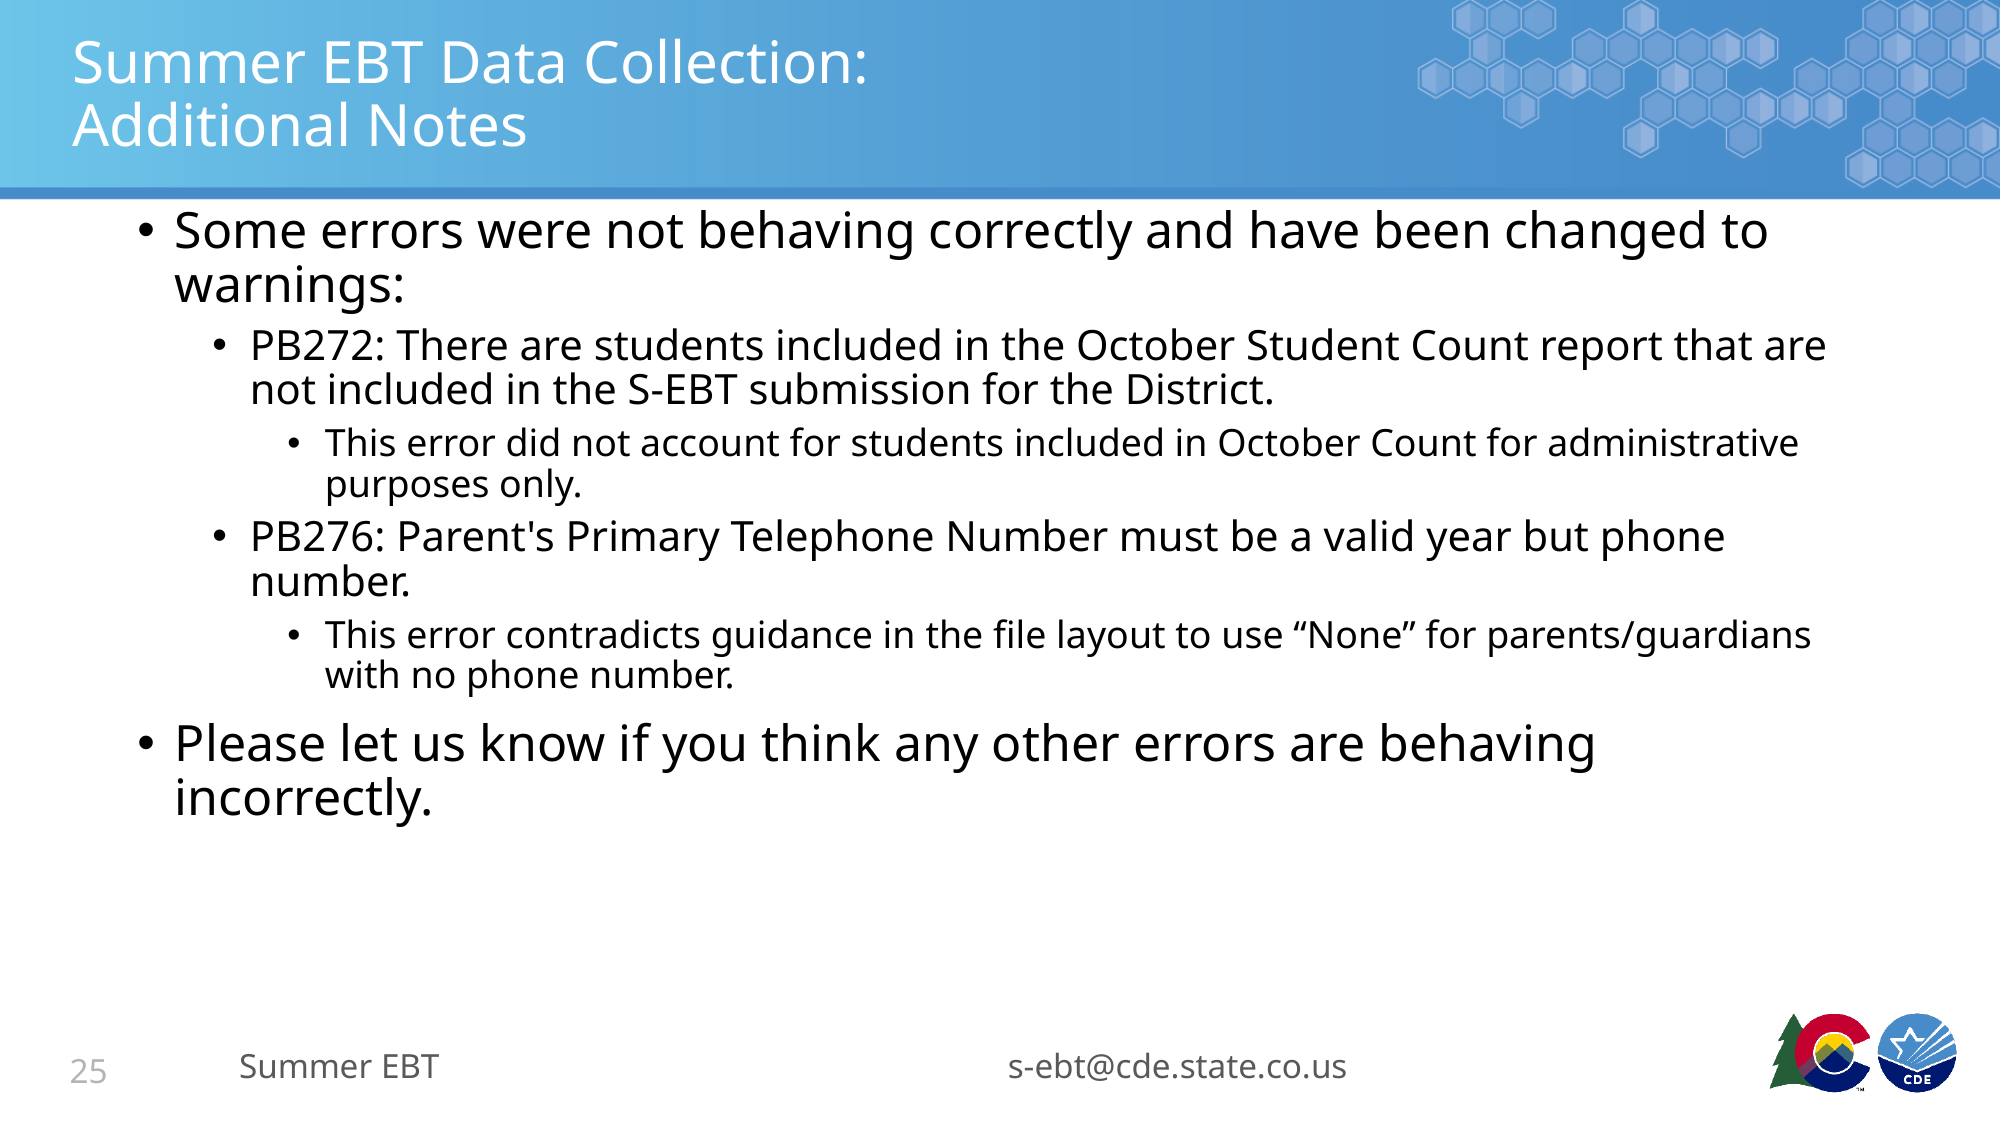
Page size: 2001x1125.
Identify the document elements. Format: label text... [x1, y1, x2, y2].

slide_number 25 [54, 1042, 191, 1103]
picture [1768, 1012, 1957, 1093]
list s-ebt@cde.state.co.us [992, 1042, 1714, 1103]
list Summer EBT [224, 1042, 960, 1103]
picture [0, 0, 2000, 200]
list Some errors were not behaving correctly and have been changed to warnings: PB272: There are students included in the October Student Count report that are not included in the S-EBT submission for the District. This error did not account for students included in October Count for administrative purposes only. PB276: Parent's Primary Telephone Number must be a valid year but phone number. This error contradicts guidance in the file layout to use “None” for parents/guardians with no phone number. Please let us know if you think any other errors are behaving incorrectly. [137, 205, 1863, 920]
title Summer EBT Data Collection: Additional Notes [72, 33, 1396, 182]
